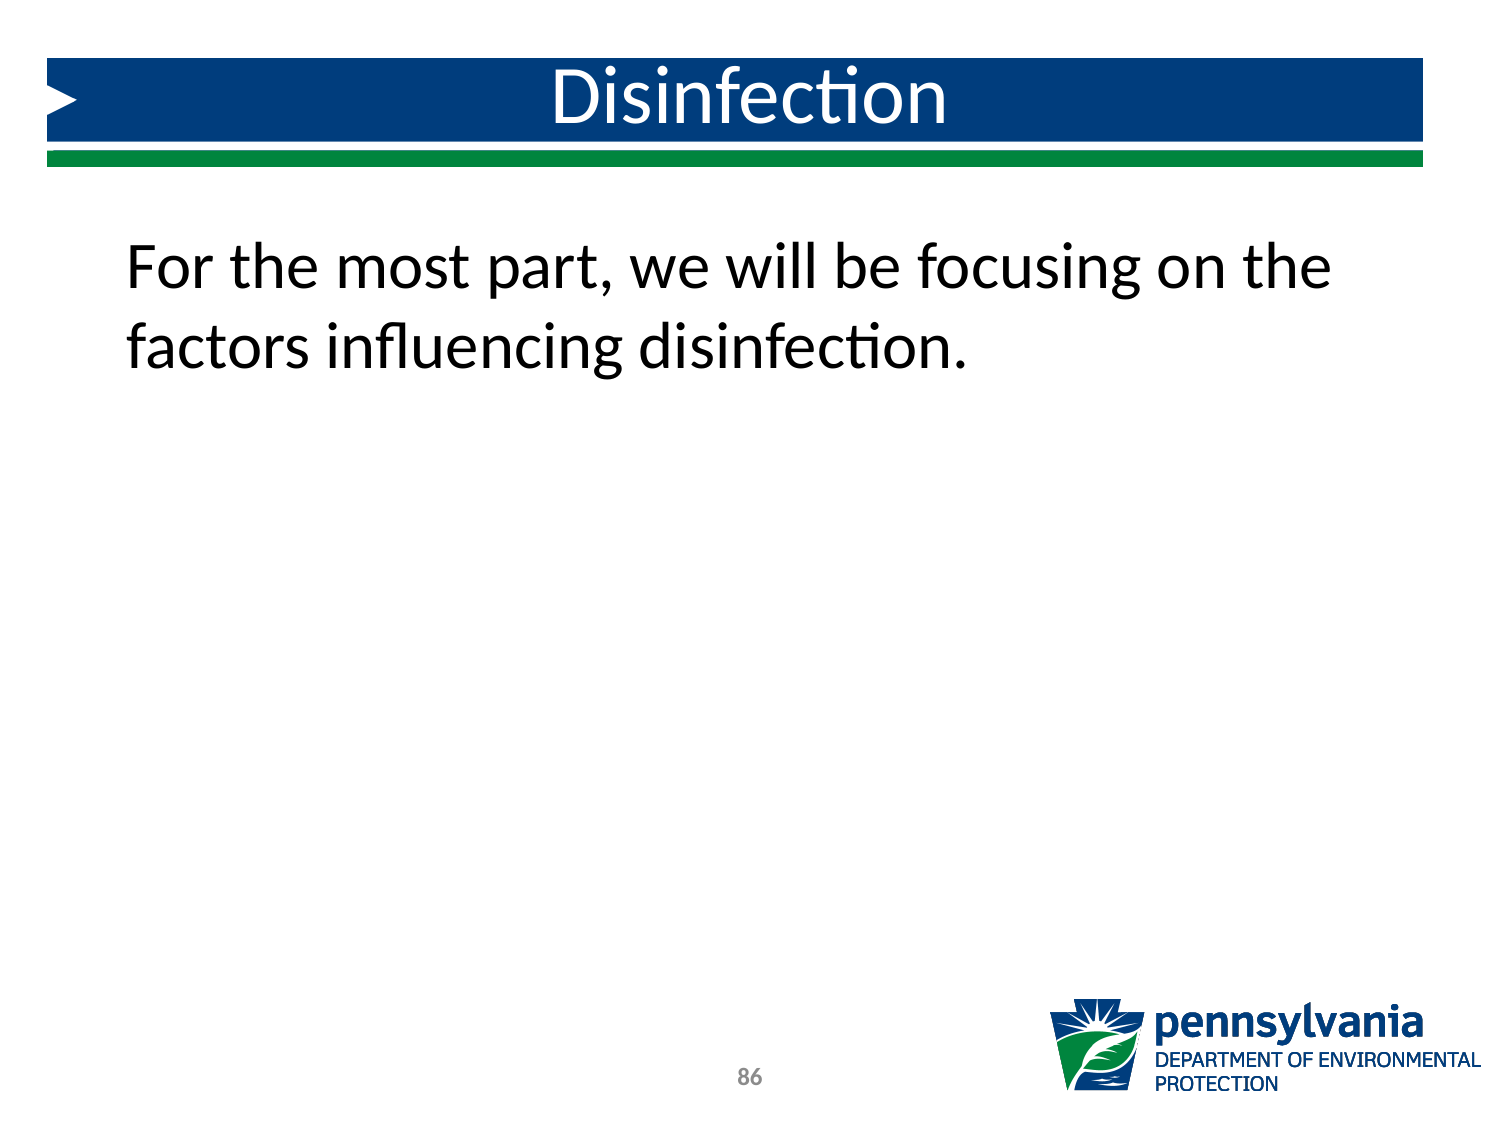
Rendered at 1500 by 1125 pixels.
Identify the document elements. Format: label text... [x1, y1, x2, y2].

slide_number 86 [575, 1045, 925, 1106]
picture [1050, 999, 1481, 1091]
list For the most part, we will be focusing on the factors influencing disinfection. [75, 214, 1425, 1005]
title Disinfection [75, 32, 1425, 175]
picture [47, 58, 75, 167]
